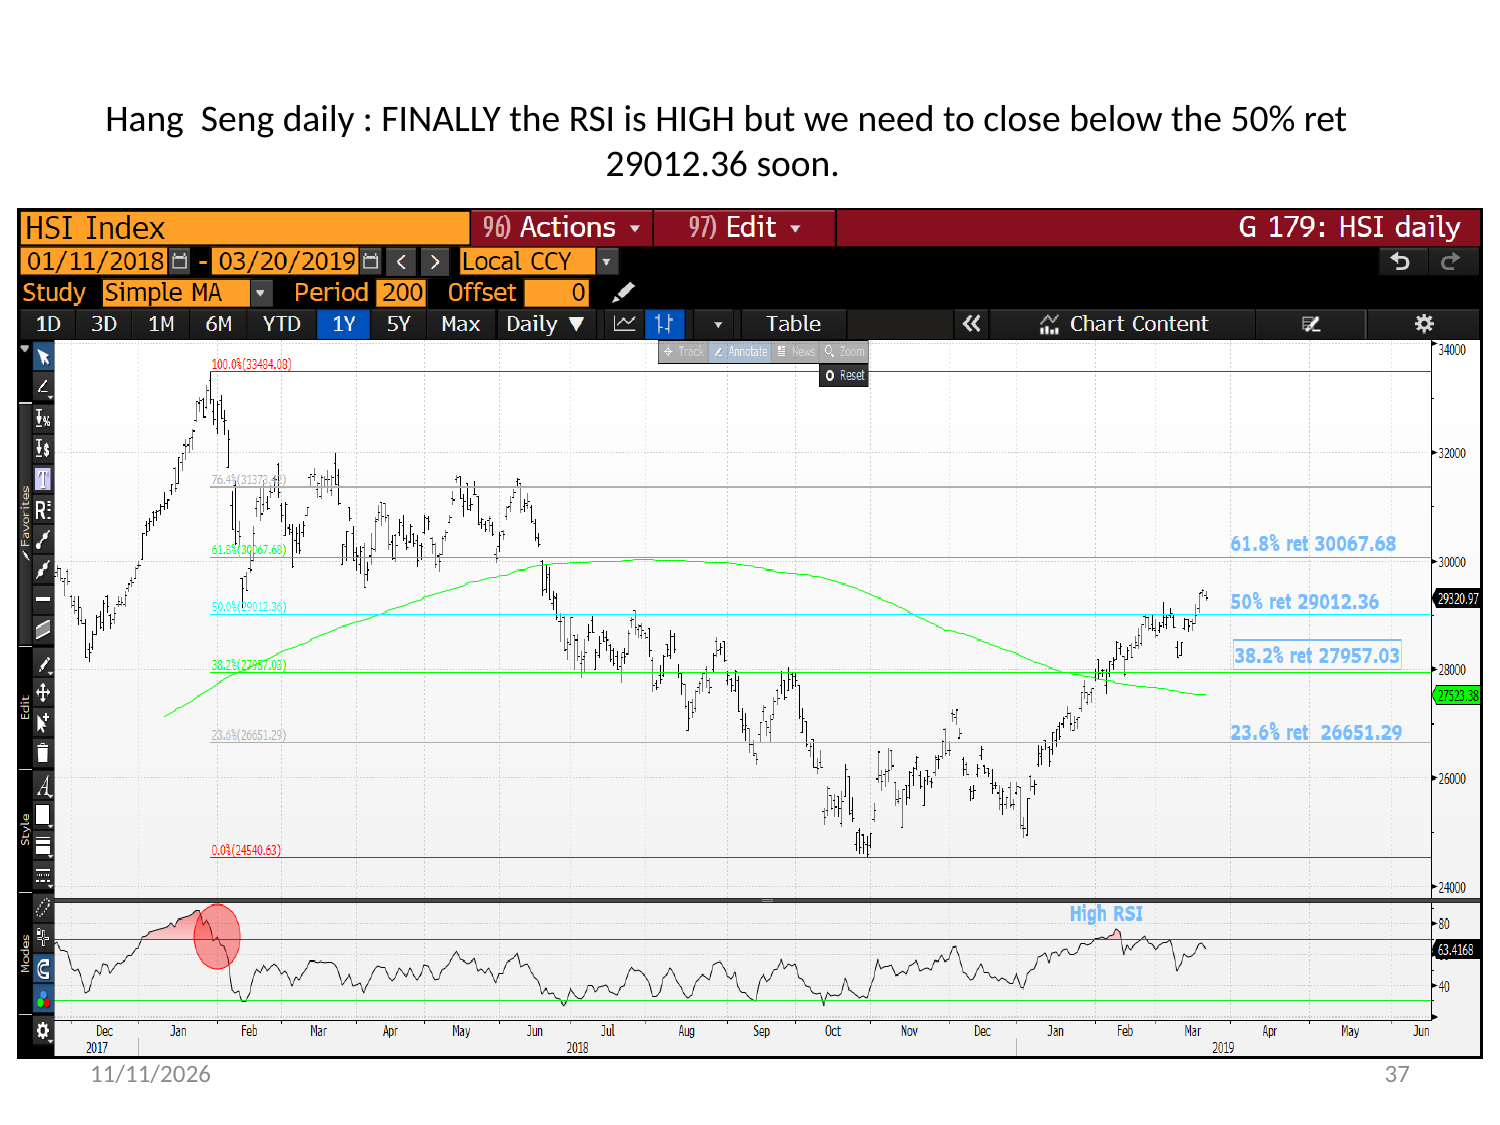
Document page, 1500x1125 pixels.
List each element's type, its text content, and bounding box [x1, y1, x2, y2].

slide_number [75, 1067, 425, 1103]
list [17, 207, 1483, 1059]
title Hang Seng daily : FINALLY the RSI is HIGH but we need to close below the 50% ret 29012.36 soon. [29, 45, 1425, 206]
slide_number 37 [1074, 1067, 1425, 1103]
